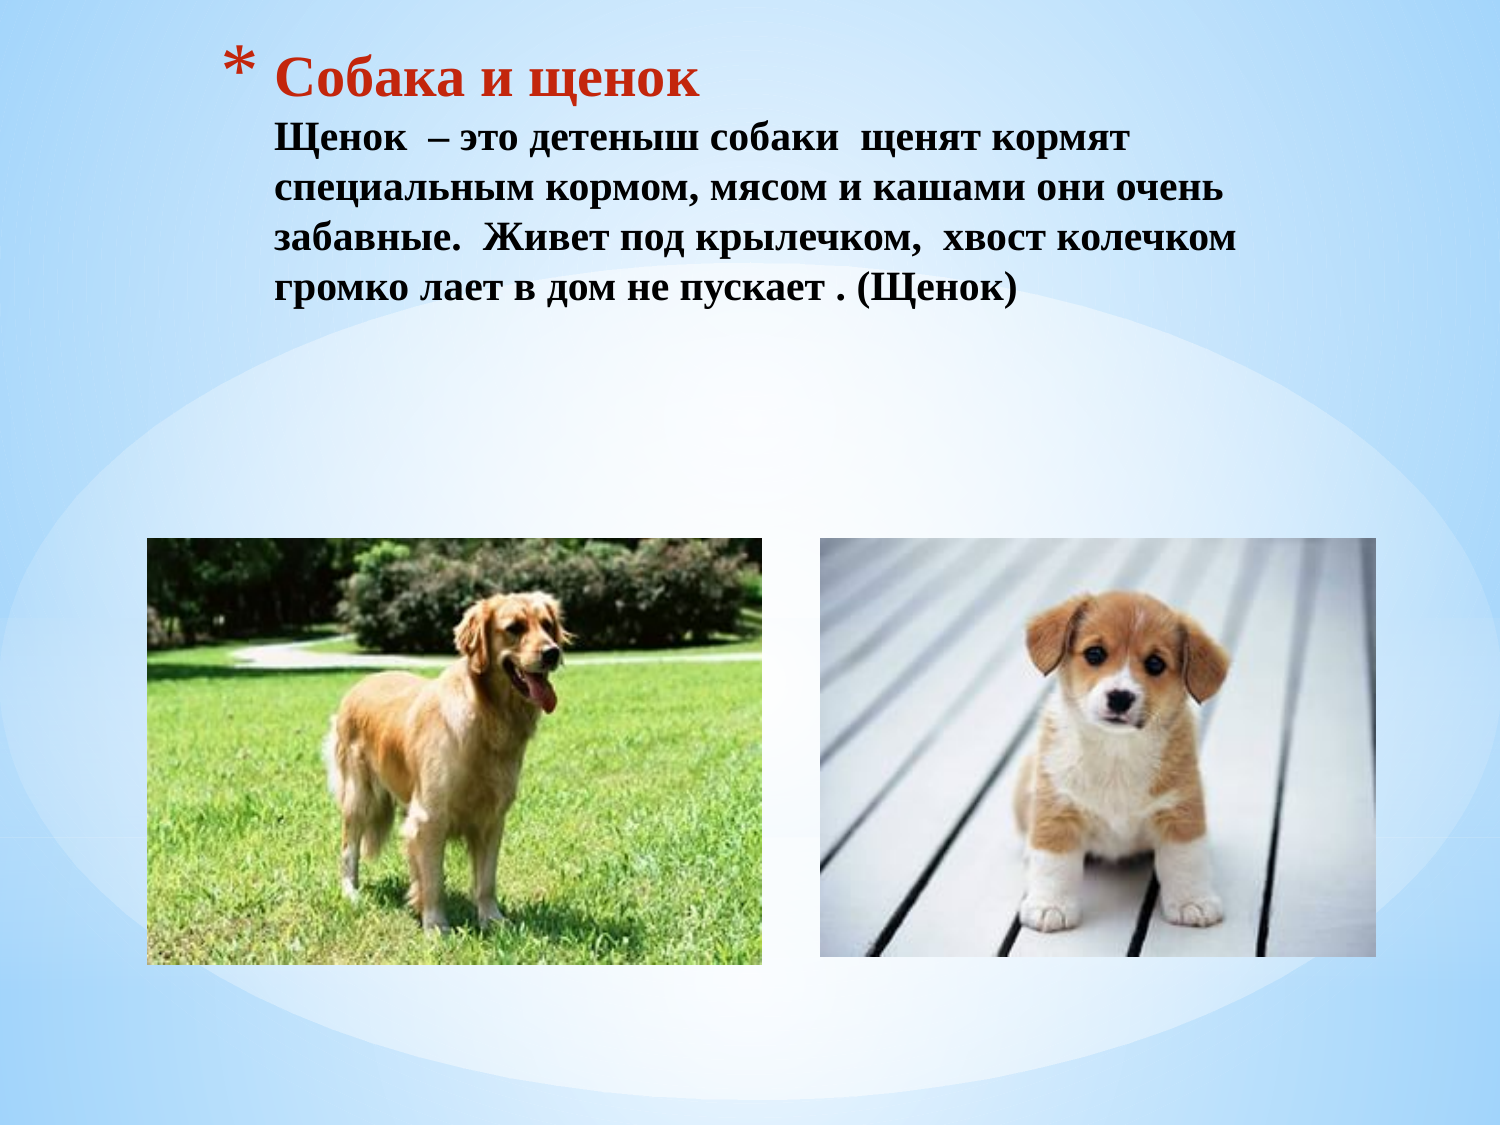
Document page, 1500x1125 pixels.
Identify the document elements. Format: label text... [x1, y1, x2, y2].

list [820, 538, 1377, 957]
title Собака и щенок Щенок – это детеныш собаки щенят кормят специальным кормом, мясом и кашами они очень забавные. Живет под крылечком, хвост колечком громко лает в дом не пускает . (Щенок) [206, 30, 1294, 362]
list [147, 538, 763, 965]
